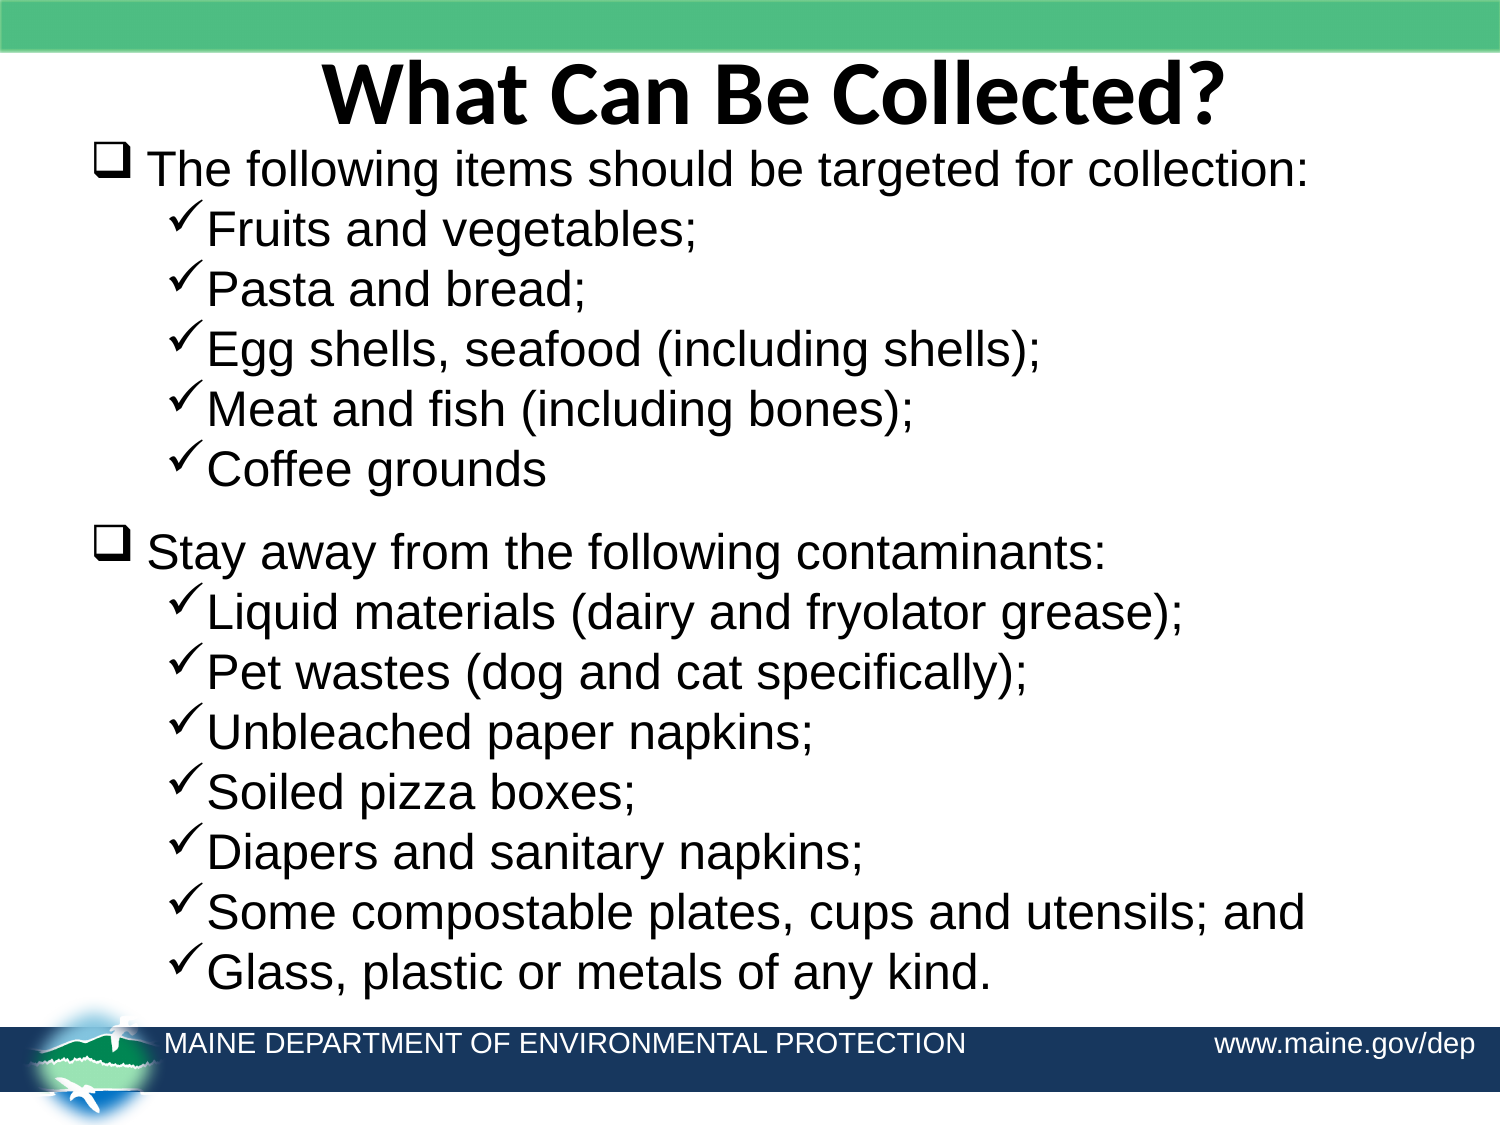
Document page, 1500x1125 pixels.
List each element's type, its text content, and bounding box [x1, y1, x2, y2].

title What Can Be Collected? [24, 0, 1500, 175]
picture [33, 1022, 155, 1107]
text_box The following items should be targeted for collection: Fruits and vegetables; Pasta and bread; Egg shells, seafood (including shells); Meat and fish (including bones); Coffee grounds Stay away from the following contaminants: Liquid materials (dairy and fryolator grease); Pet wastes (dog and cat specifically); Unbleached paper napkins; Soiled pizza boxes; Diapers and sanitary napkins; Some compostable plates, cups and utensils; and Glass, plastic or metals of any kind. [74, 129, 1454, 1007]
